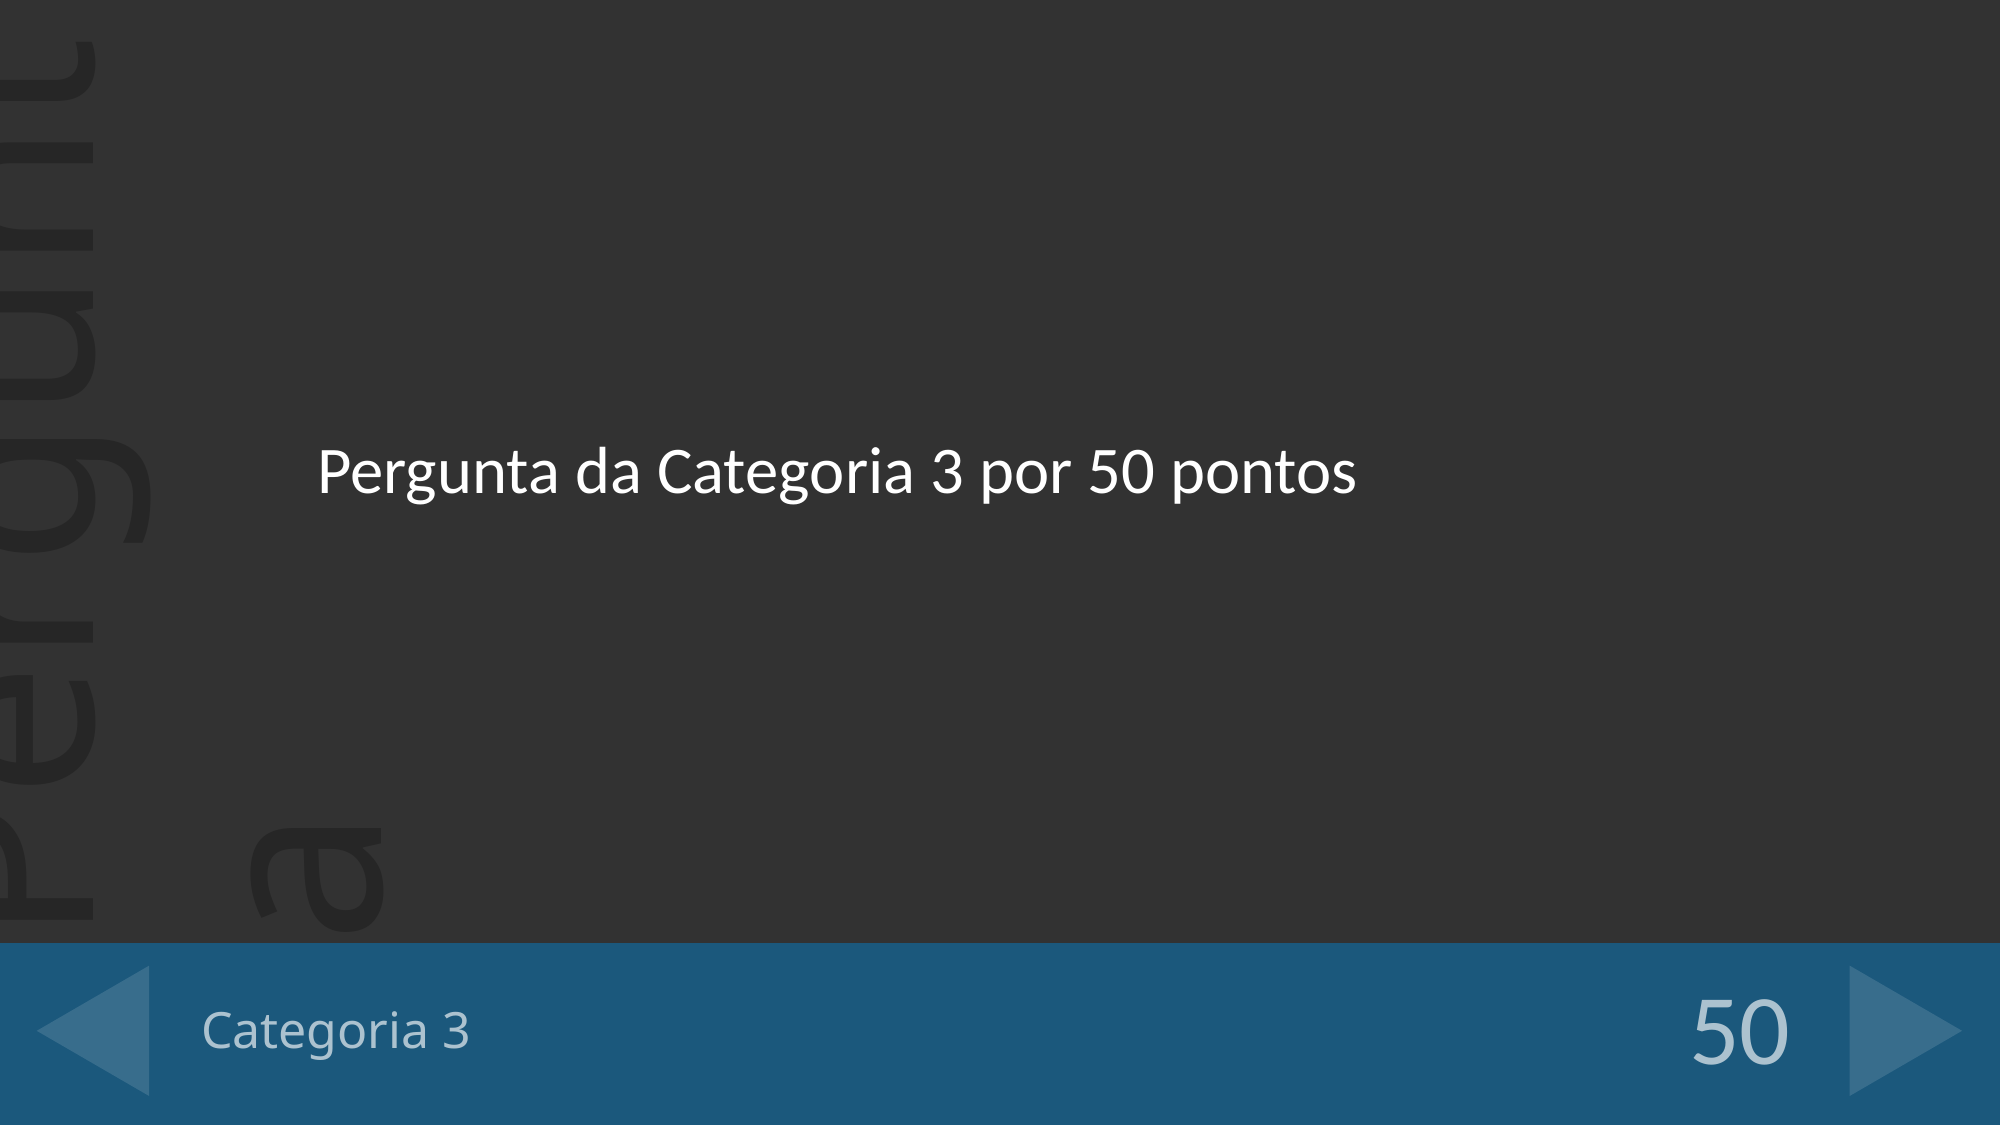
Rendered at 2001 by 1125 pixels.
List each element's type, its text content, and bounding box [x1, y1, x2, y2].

list Pergunta da Categoria 3 por 50 pontos [302, 307, 1760, 636]
list 50 [1494, 967, 1806, 1097]
title Categoria 3 [185, 967, 1494, 1097]
